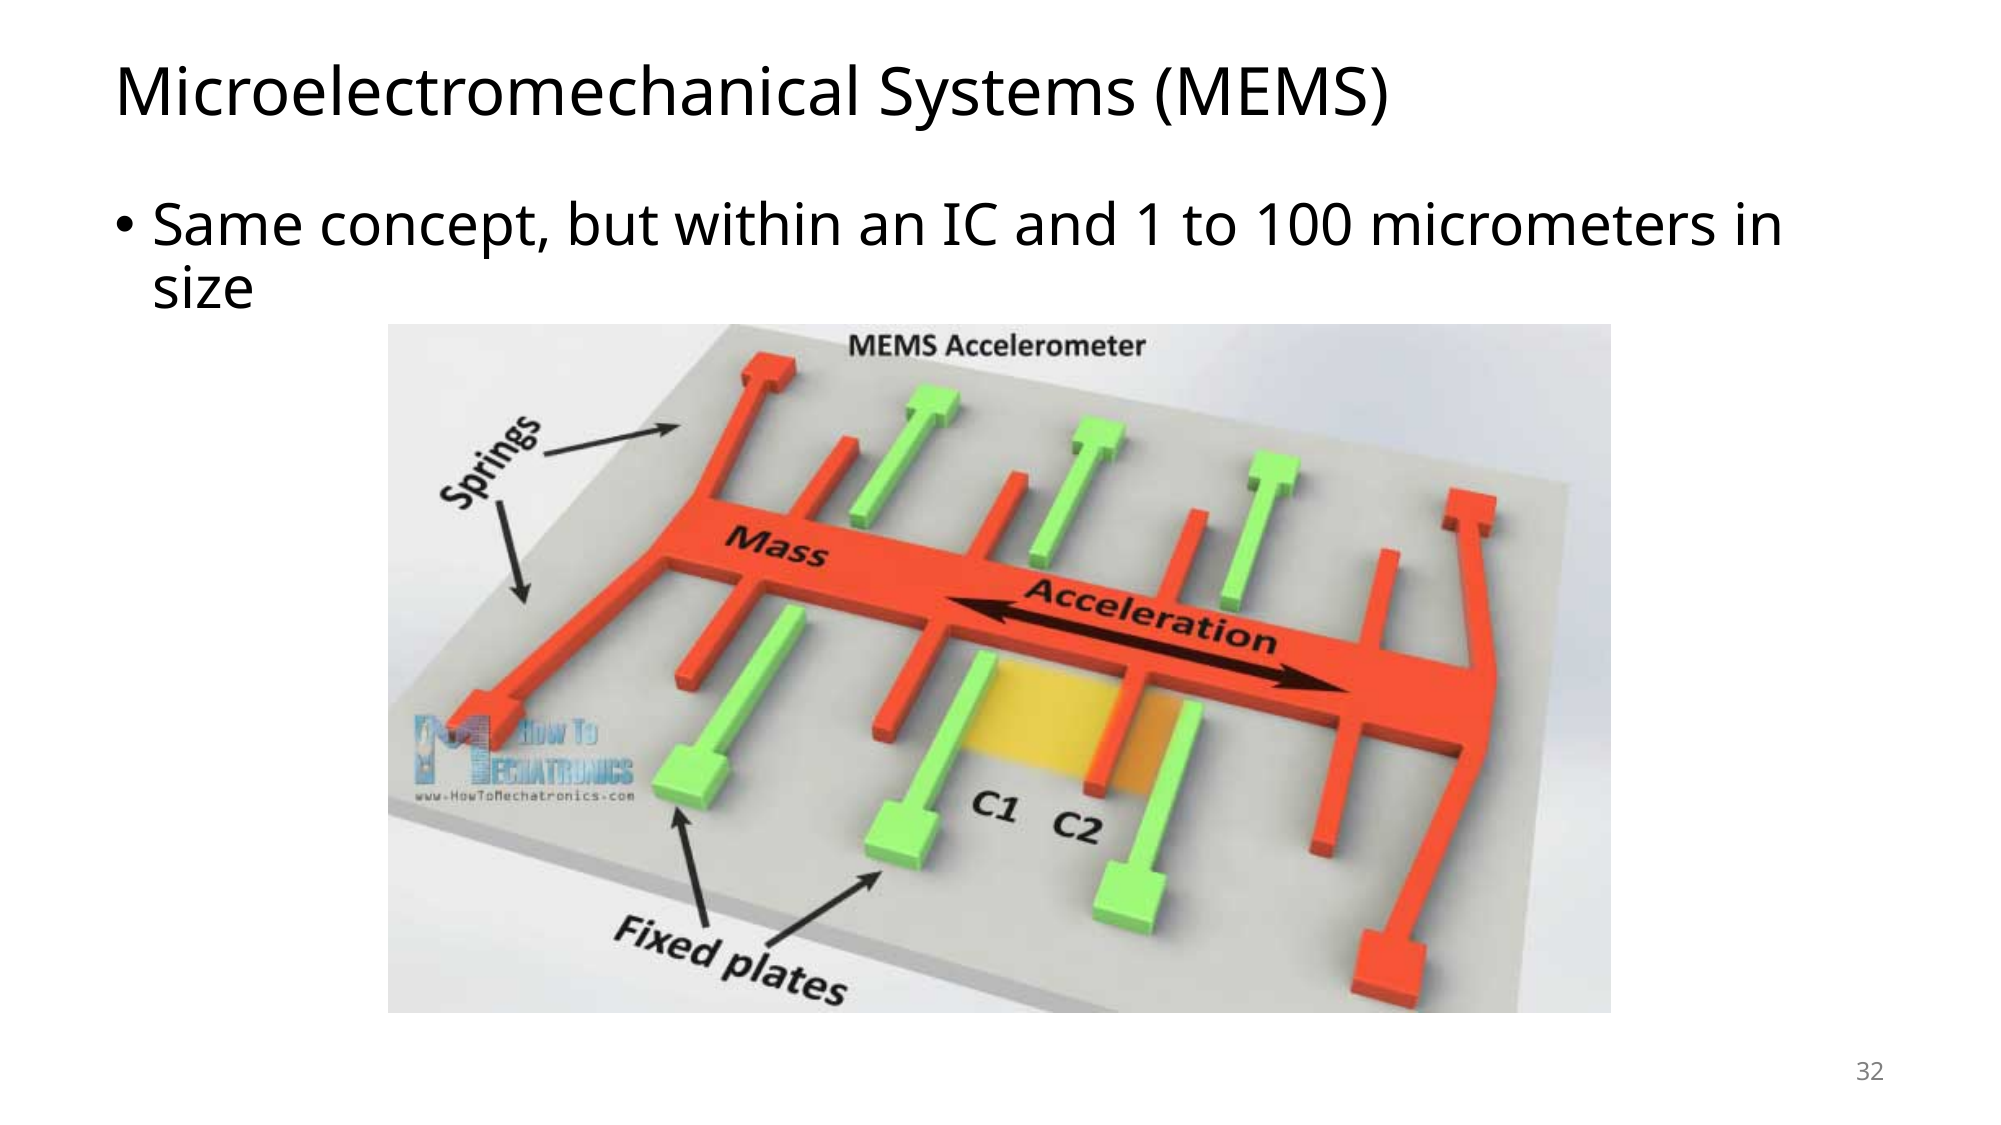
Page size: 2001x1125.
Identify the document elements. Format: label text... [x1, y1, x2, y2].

picture [388, 324, 1611, 1013]
list Same concept, but within an IC and 1 to 100 micrometers in size [99, 187, 1900, 1013]
title Microelectromechanical Systems (MEMS) [99, 37, 1900, 150]
slide_number 32 [1749, 1042, 1900, 1103]
